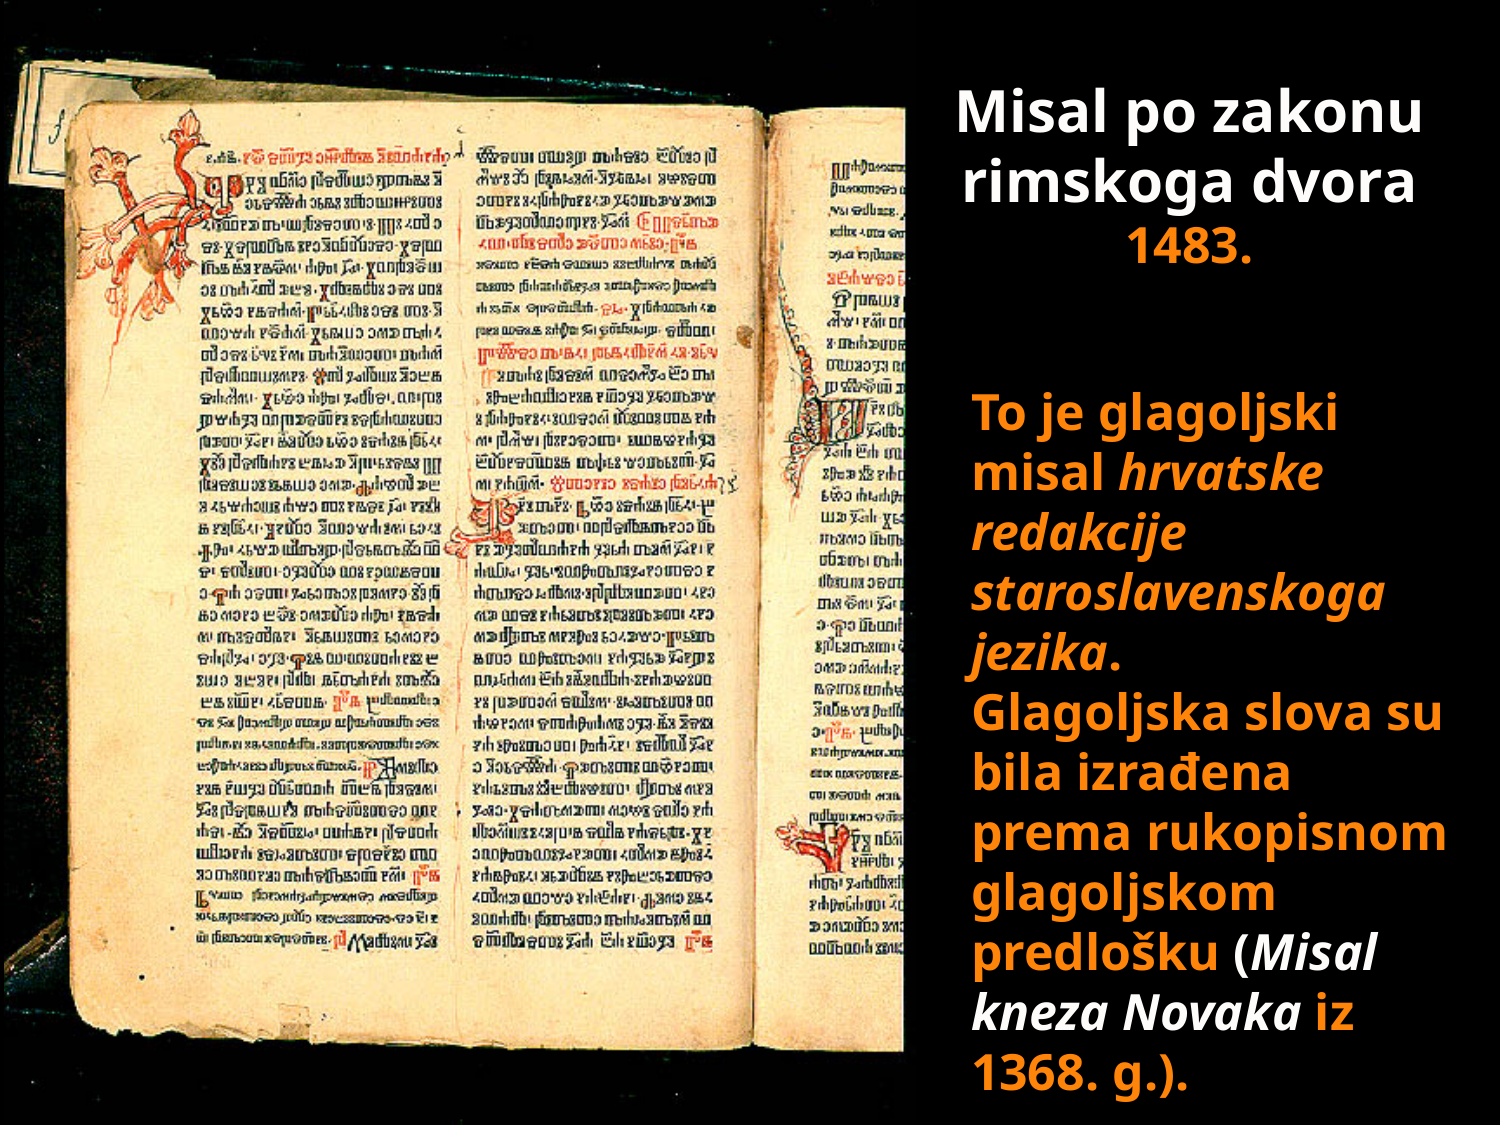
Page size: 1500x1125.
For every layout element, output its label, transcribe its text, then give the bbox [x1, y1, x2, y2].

text_box Misal po zakonu rimskoga dvora 1483. [920, 66, 1462, 281]
picture [4, 0, 916, 1125]
text_box To je glagoljski misal hrvatske redakcije staroslavenskoga jezika. Glagoljska slova su bila izrađena prema rukopisnom glagoljskom predlošku (Misal kneza Novaka iz 1368. g.). [956, 373, 1465, 1109]
